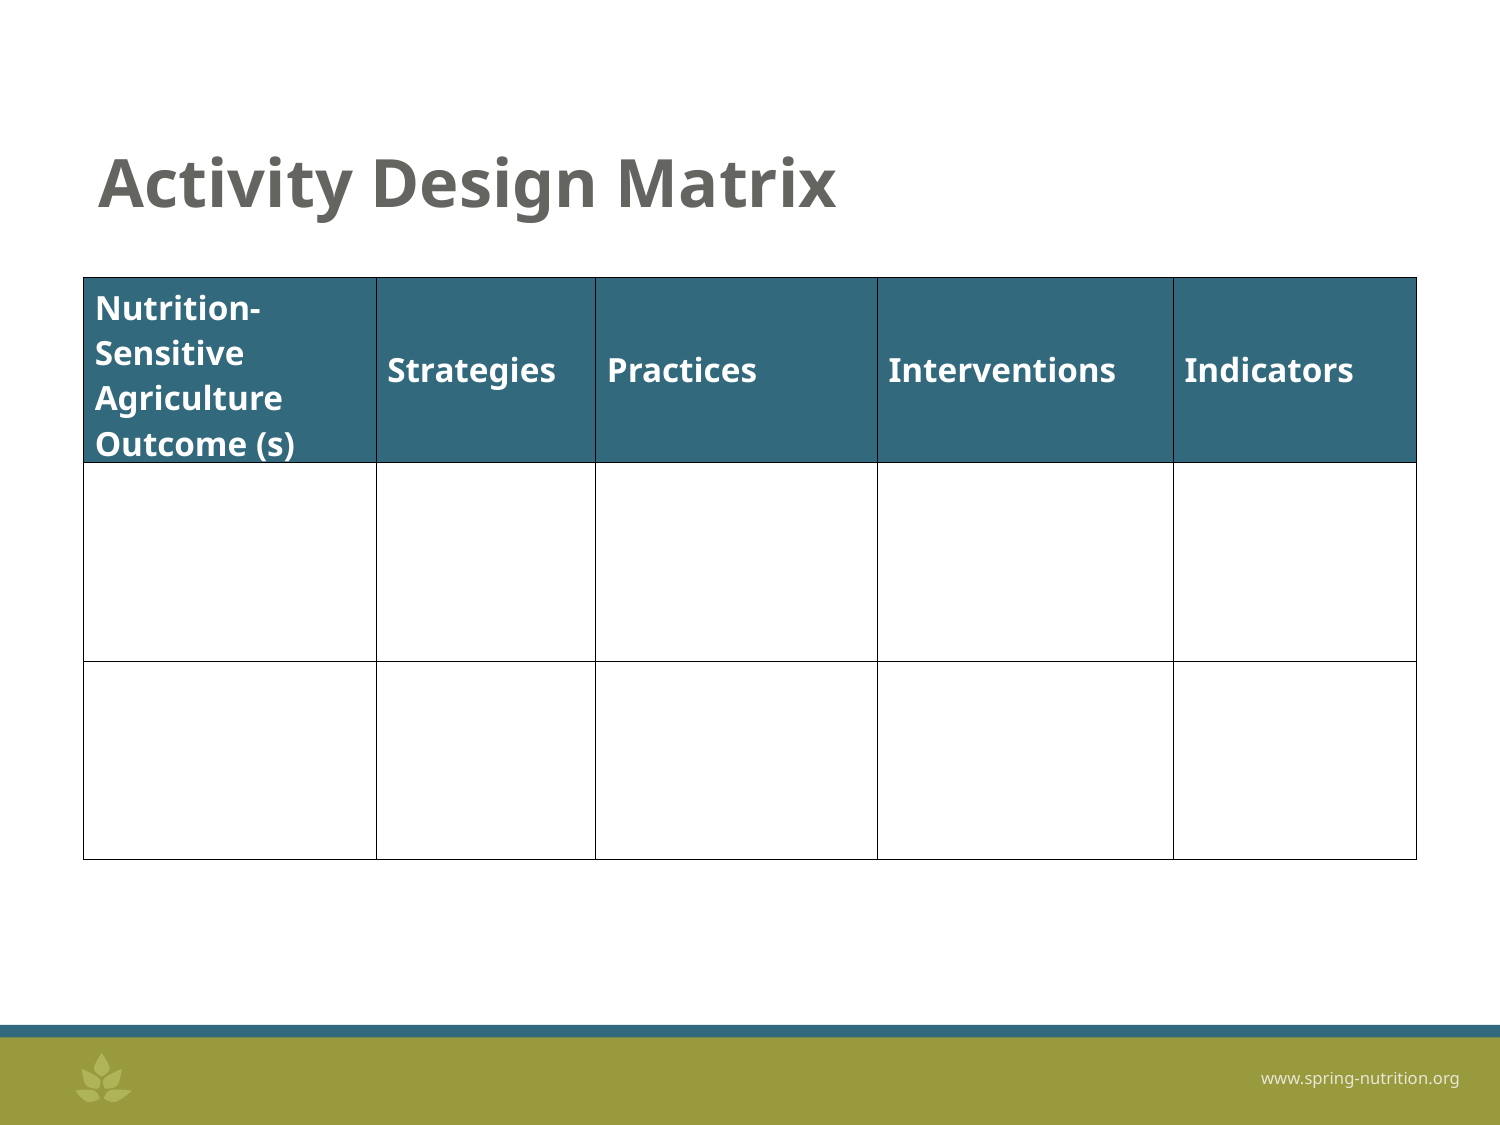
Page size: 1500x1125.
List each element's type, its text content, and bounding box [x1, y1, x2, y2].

table_header Nutrition-Sensitive Agriculture Outcome (s) [84, 278, 376, 462]
table_cell [84, 463, 376, 661]
table_header Strategies [377, 278, 595, 462]
table_cell [1174, 662, 1416, 859]
table_header Interventions [878, 278, 1173, 462]
table_cell [84, 662, 376, 859]
table_header Practices [596, 278, 877, 462]
table_header Indicators [1174, 278, 1416, 462]
title Activity Design Matrix [83, 76, 1378, 277]
table_cell [878, 662, 1173, 859]
table_cell [1174, 463, 1416, 661]
table_cell [878, 463, 1173, 661]
table_cell [596, 463, 877, 661]
table_cell [377, 463, 595, 661]
table_cell [377, 662, 595, 859]
table_cell [596, 662, 877, 859]
